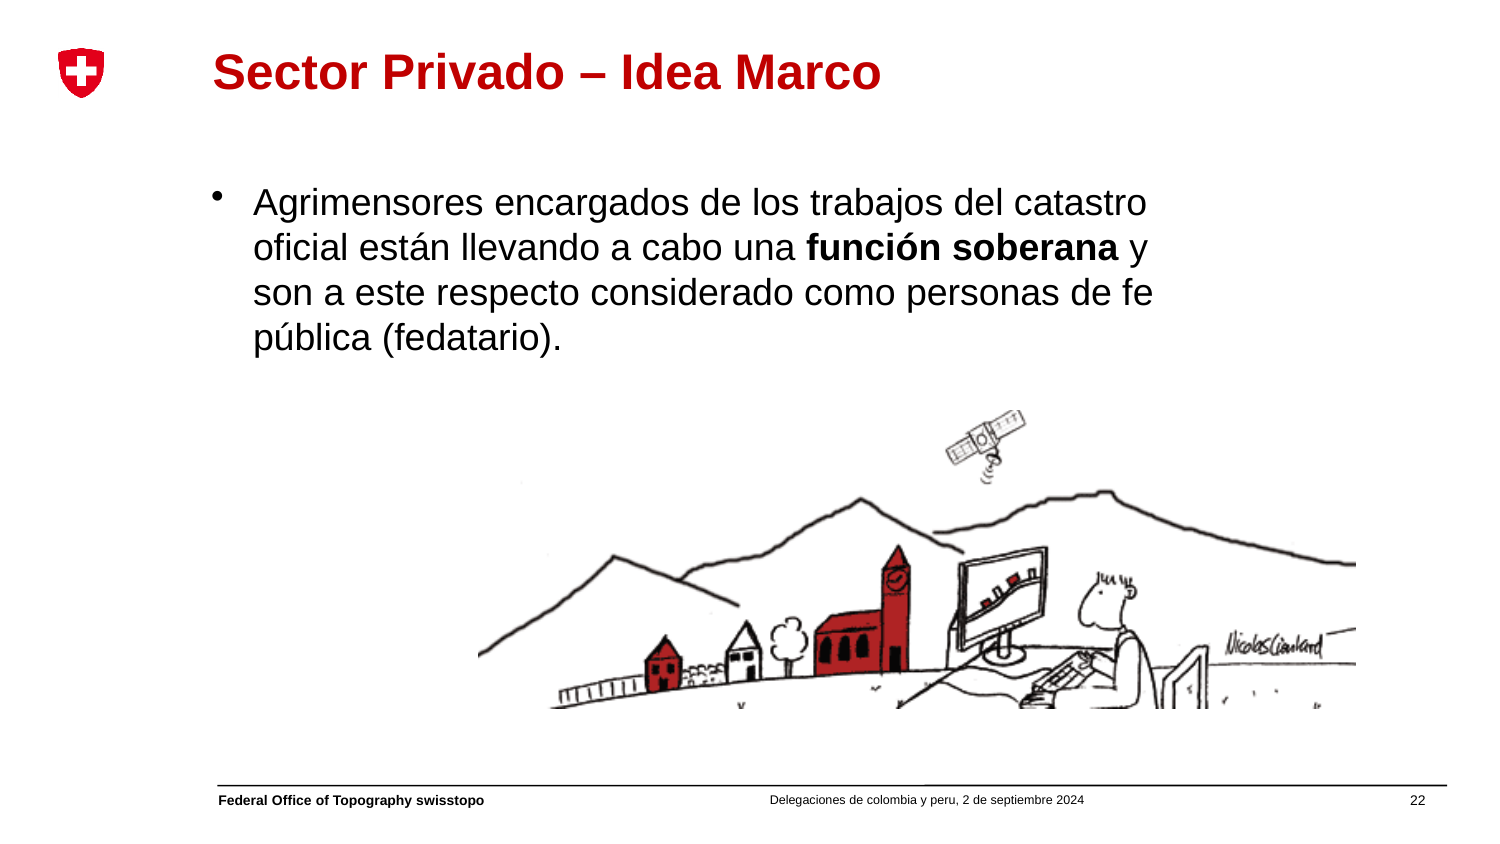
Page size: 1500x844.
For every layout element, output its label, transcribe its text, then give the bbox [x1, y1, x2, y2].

title Sector Privado – Idea Marco [212, 39, 1437, 162]
picture [478, 409, 1356, 710]
list Agrimensores encargados de los trabajos del catastro oficial están llevando a cabo una función soberana y son a este respecto considerado como personas de fe pública (fedatario). [210, 178, 1211, 738]
picture [58, 48, 104, 98]
